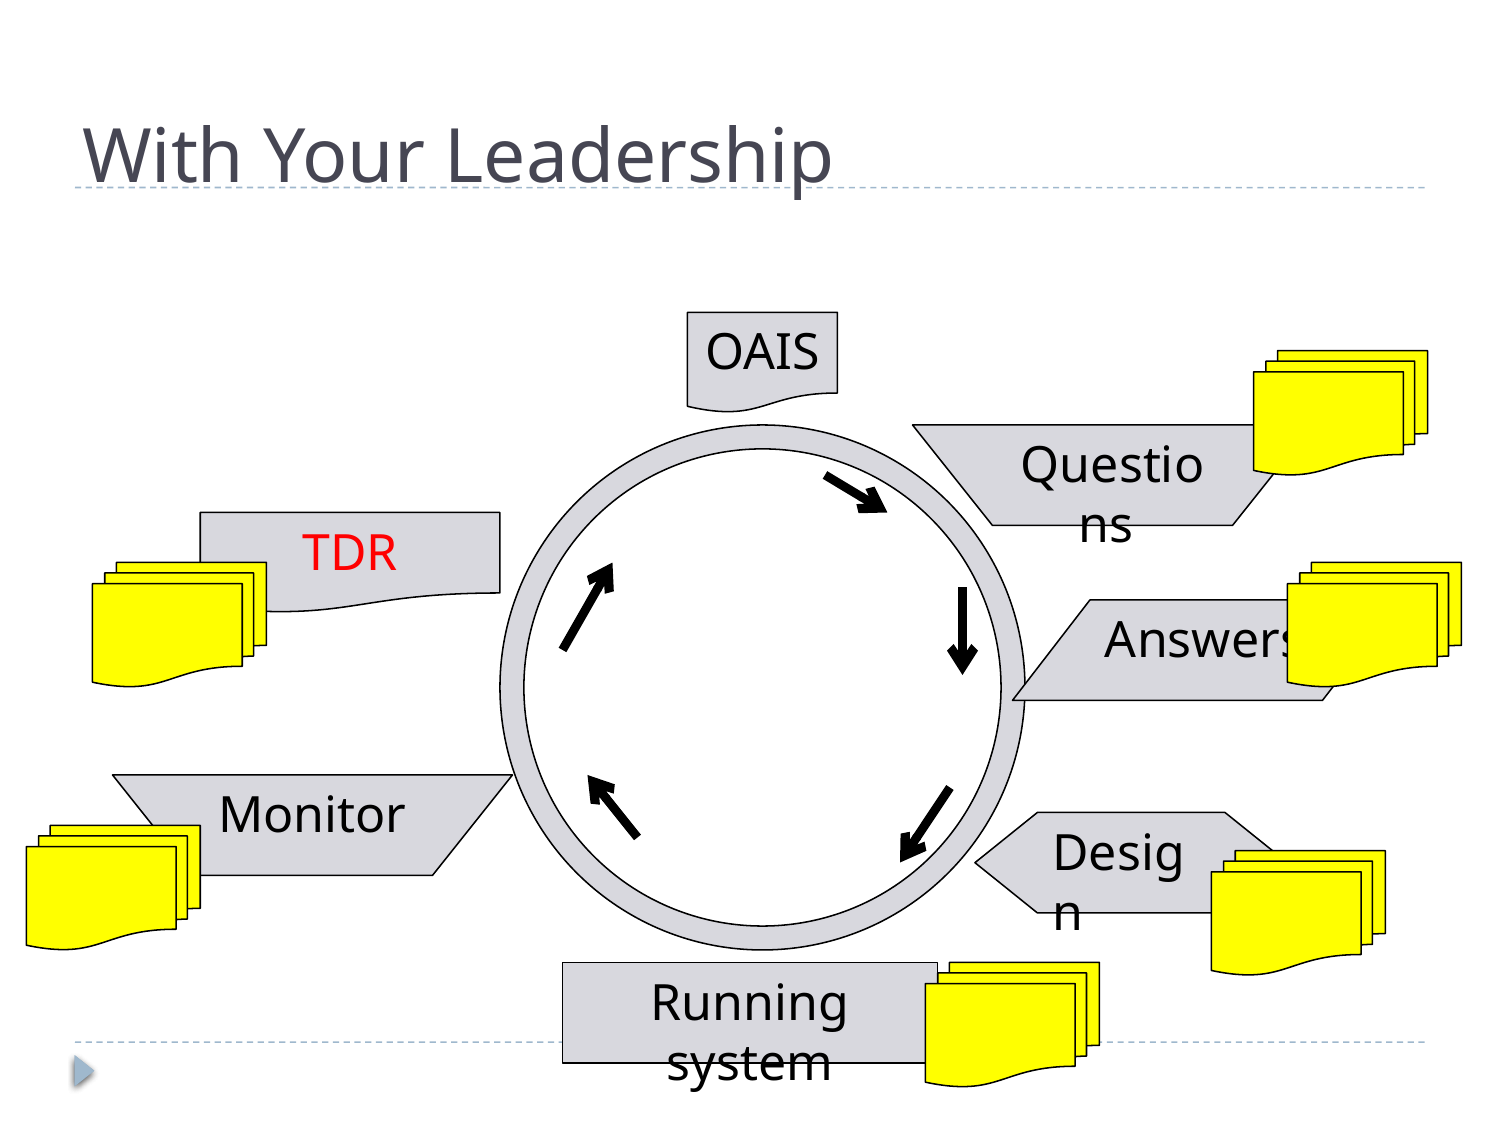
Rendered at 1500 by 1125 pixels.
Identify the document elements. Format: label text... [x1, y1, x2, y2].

text_box TDR [200, 512, 500, 612]
text_box Monitor [112, 774, 513, 876]
text_box [1287, 562, 1462, 687]
text_box Questions [912, 424, 1274, 526]
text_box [587, 774, 638, 838]
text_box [562, 562, 613, 651]
text_box [1253, 350, 1428, 475]
text_box Running system [562, 962, 938, 1063]
text_box [26, 825, 201, 950]
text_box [899, 787, 951, 863]
text_box Design [974, 812, 1272, 913]
text_box [92, 562, 267, 687]
text_box [1211, 850, 1386, 975]
text_box [499, 424, 1025, 950]
text_box OAIS [687, 312, 838, 412]
title With Your Leadership [67, 53, 1418, 206]
text_box [925, 962, 1100, 1087]
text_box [824, 474, 888, 513]
text_box Answers [1012, 599, 1333, 701]
